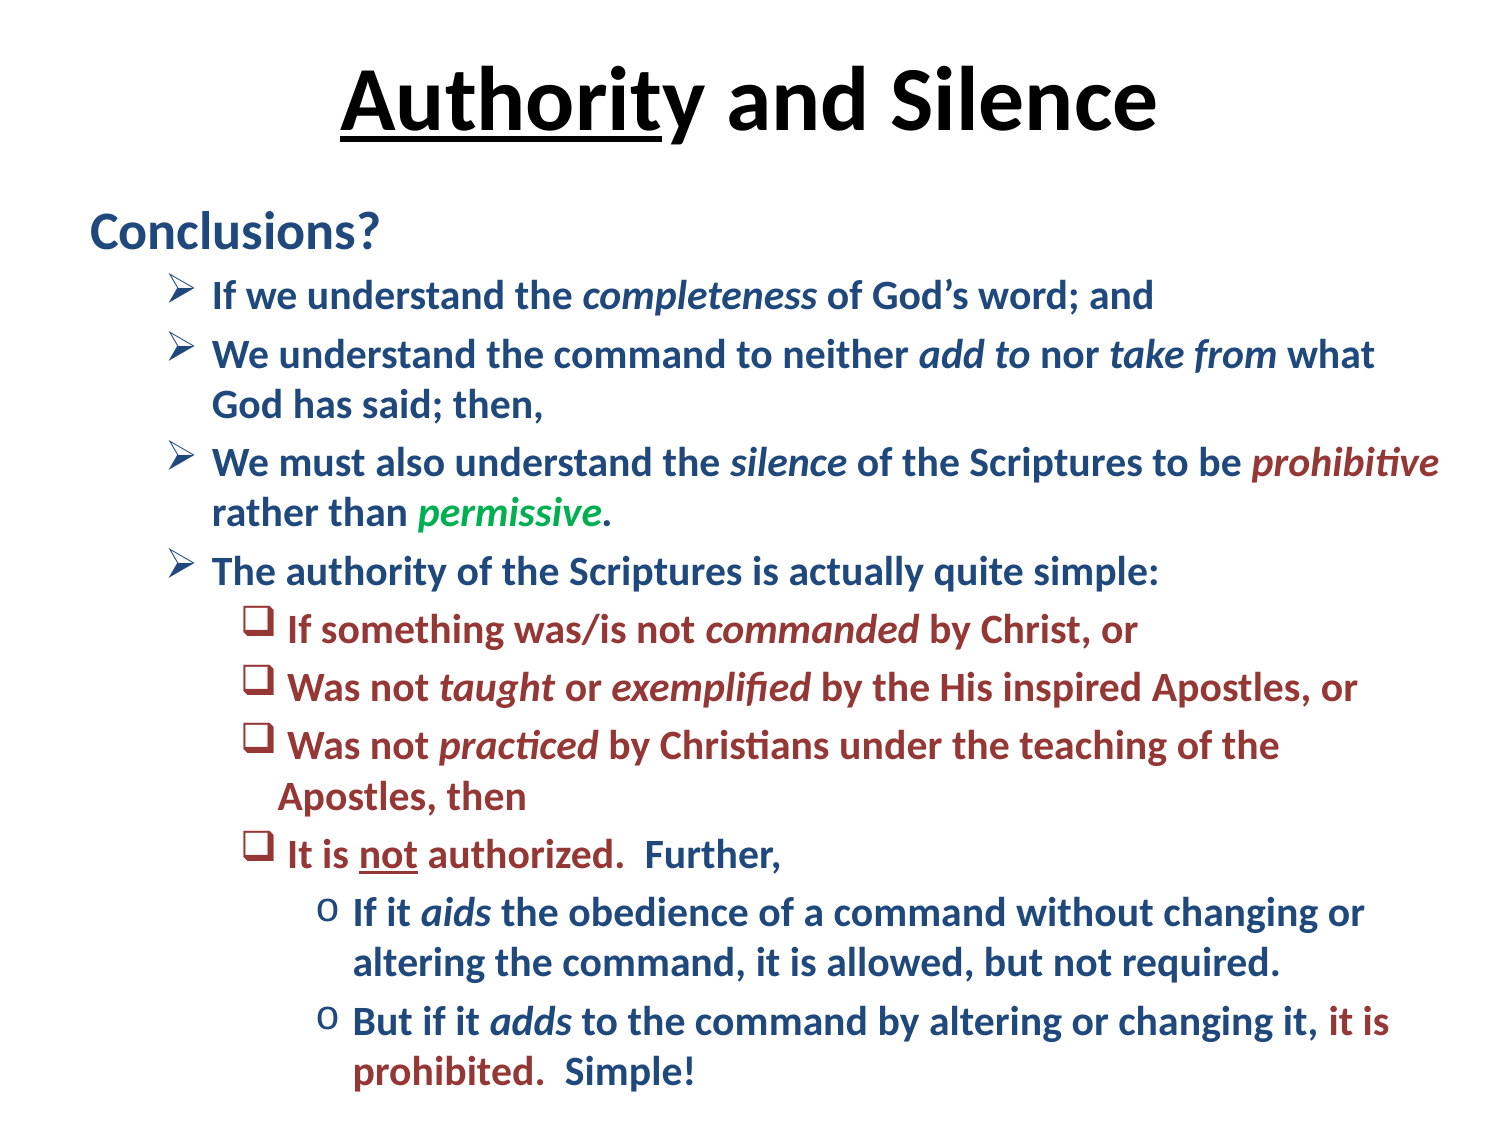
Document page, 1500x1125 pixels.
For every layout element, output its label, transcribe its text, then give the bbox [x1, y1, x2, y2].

title Authority and Silence [75, 0, 1425, 187]
list Conclusions? If we understand the completeness of God’s word; and We understand the command to neither add to nor take from what God has said; then, We must also understand the silence of the Scriptures to be prohibitive rather than permissive. The authority of the Scriptures is actually quite simple: If something was/is not commanded by Christ, or Was not taught or exemplified by the His inspired Apostles, or Was not practiced by Christians under the teaching of the Apostles, then It is not authorized. Further, If it aids the obedience of a command without changing or altering the command, it is allowed, but not required. But if it adds to the command by altering or changing it, it is prohibited. Simple! [75, 187, 1463, 1125]
